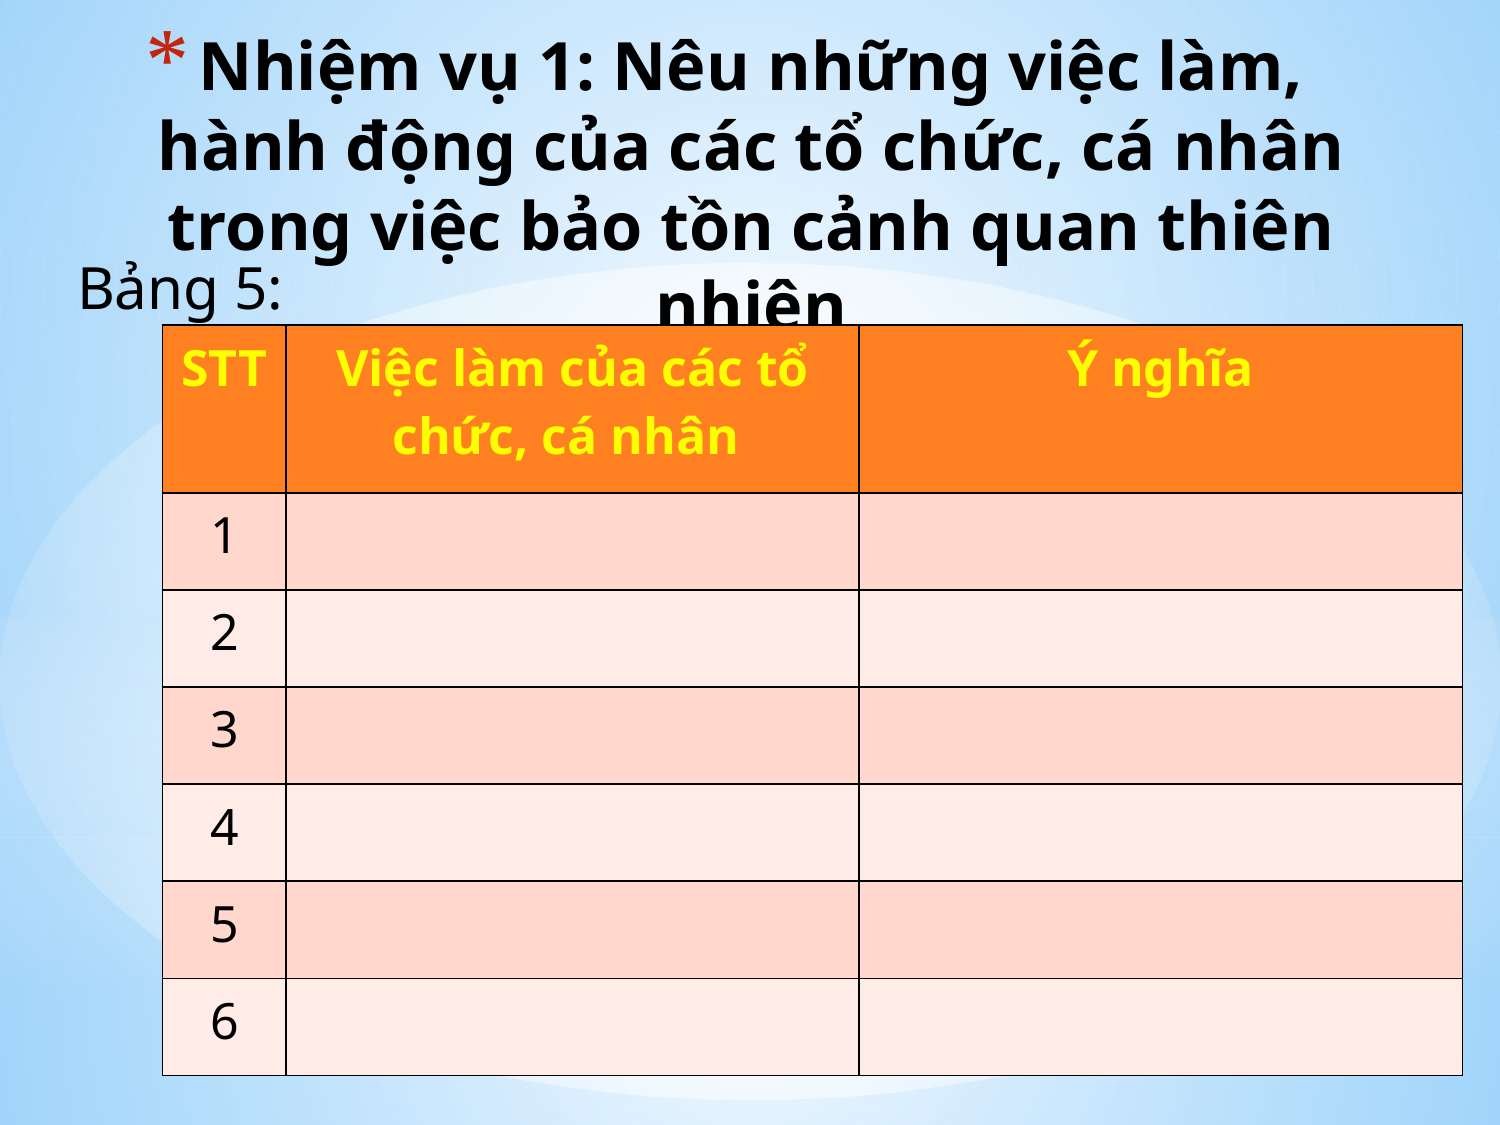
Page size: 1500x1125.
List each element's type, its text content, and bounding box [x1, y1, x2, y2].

table_cell [860, 785, 1462, 880]
table_cell [287, 688, 858, 783]
table_cell 5 [163, 882, 285, 978]
table_cell [287, 882, 858, 978]
table_header Ý nghĩa [860, 326, 1462, 492]
table_cell 2 [163, 591, 285, 686]
table_header Việc làm của các tổ chức, cá nhân [287, 326, 858, 492]
text_box Bảng 5: [62, 244, 413, 329]
table_cell 4 [163, 785, 285, 880]
table_cell [860, 591, 1462, 686]
table_cell [860, 494, 1462, 589]
table_cell [287, 785, 858, 880]
table_cell [287, 591, 858, 686]
table_cell [287, 979, 858, 1075]
table_cell [860, 979, 1462, 1075]
table_header STT [163, 329, 285, 492]
table_cell [860, 688, 1462, 783]
table_cell 6 [163, 979, 285, 1075]
title Nhiệm vụ 1: Nêu những việc làm, hành động của các tổ chức, cá nhân trong việc bảo tồn cảnh quan thiên nhiên [62, 16, 1388, 204]
table_cell 3 [163, 688, 285, 783]
table_cell 1 [163, 494, 285, 589]
table_cell [860, 882, 1462, 978]
table_cell [287, 494, 858, 589]
